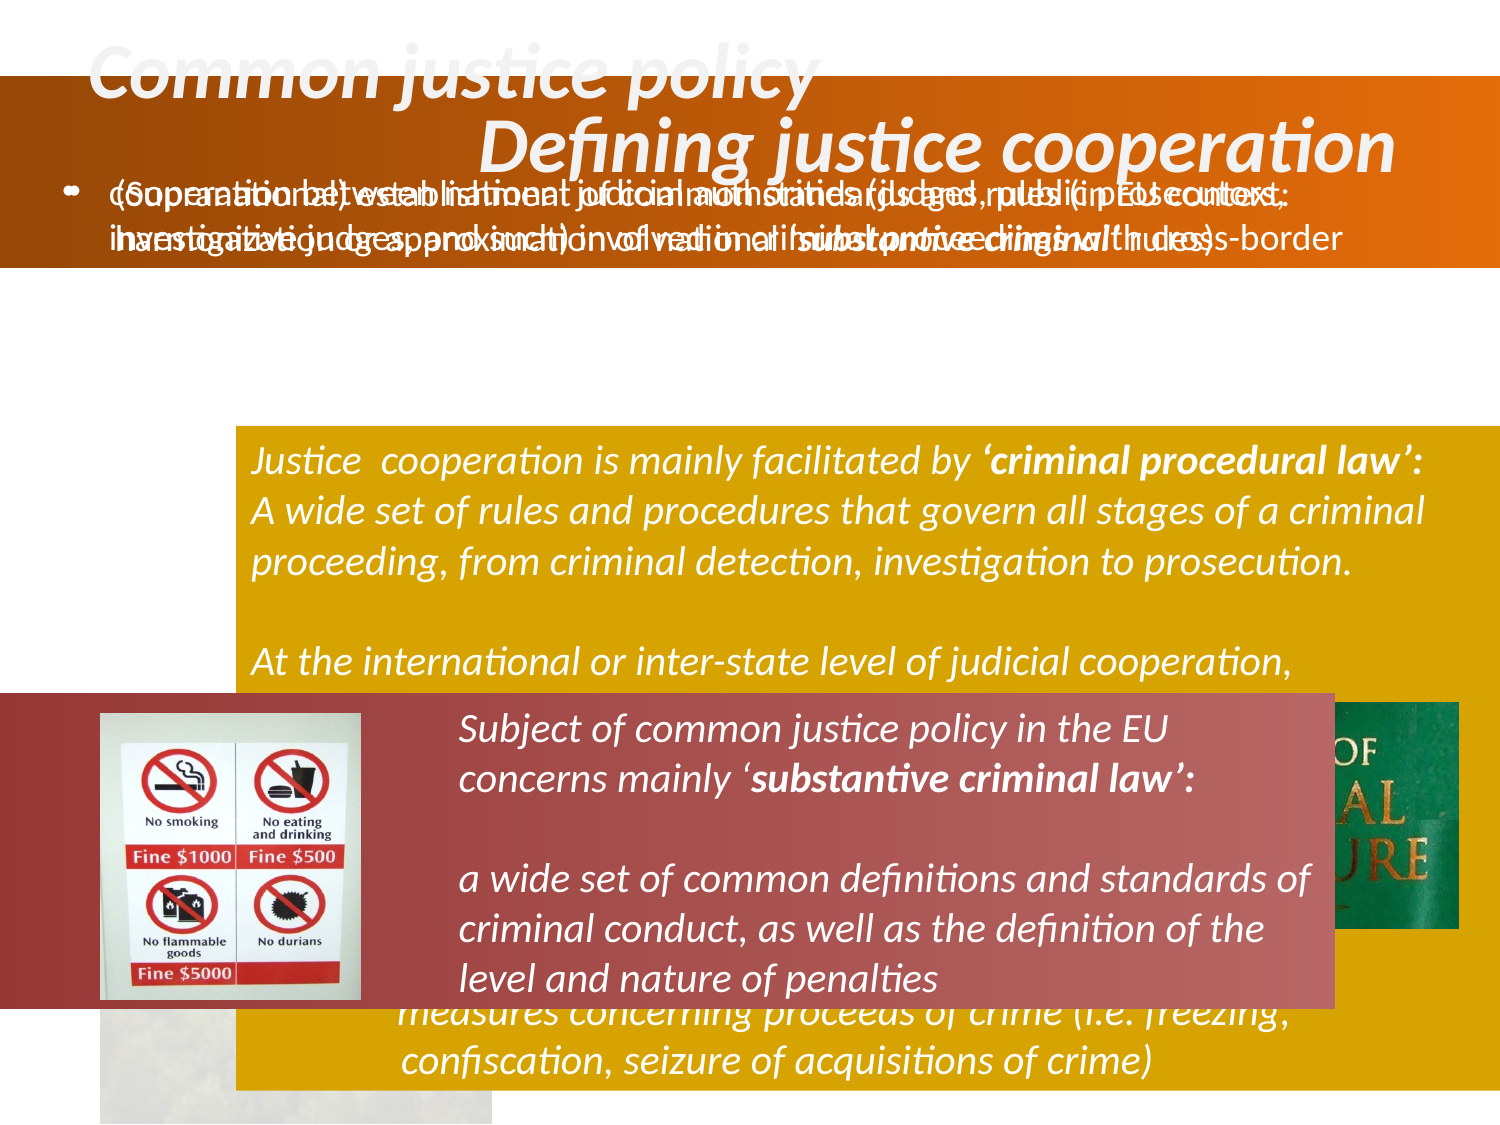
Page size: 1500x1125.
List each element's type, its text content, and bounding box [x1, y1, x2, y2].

text_box Subject of common justice policy in the EU concerns mainly ‘substantive criminal law’: a wide set of common definitions and standards of criminal conduct, as well as the definition of the level and nature of penalties [0, 693, 230, 1009]
text_box cooperation between national judicial authorities (judges, public prosecutors, investigative judges, and such) involved in criminal proceedings with cross-border elements, such as requests for extradition, transfer of evidence and/or the execution of judicial decisions from another country (arrest warrant, search warrant, sentence) [47, 160, 1453, 356]
picture [100, 713, 493, 1125]
text_box (Supranational) establishment of common standards and rules (in EU context: harmonization or approximation of national ‘substantive criminal’ rules) [53, 161, 1459, 266]
text_box Defining justice cooperation [478, 93, 1404, 189]
text_box [0, 75, 478, 269]
text_box [1014, 75, 1500, 269]
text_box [235, 425, 1500, 1098]
text_box Common justice policy [88, 19, 1014, 115]
